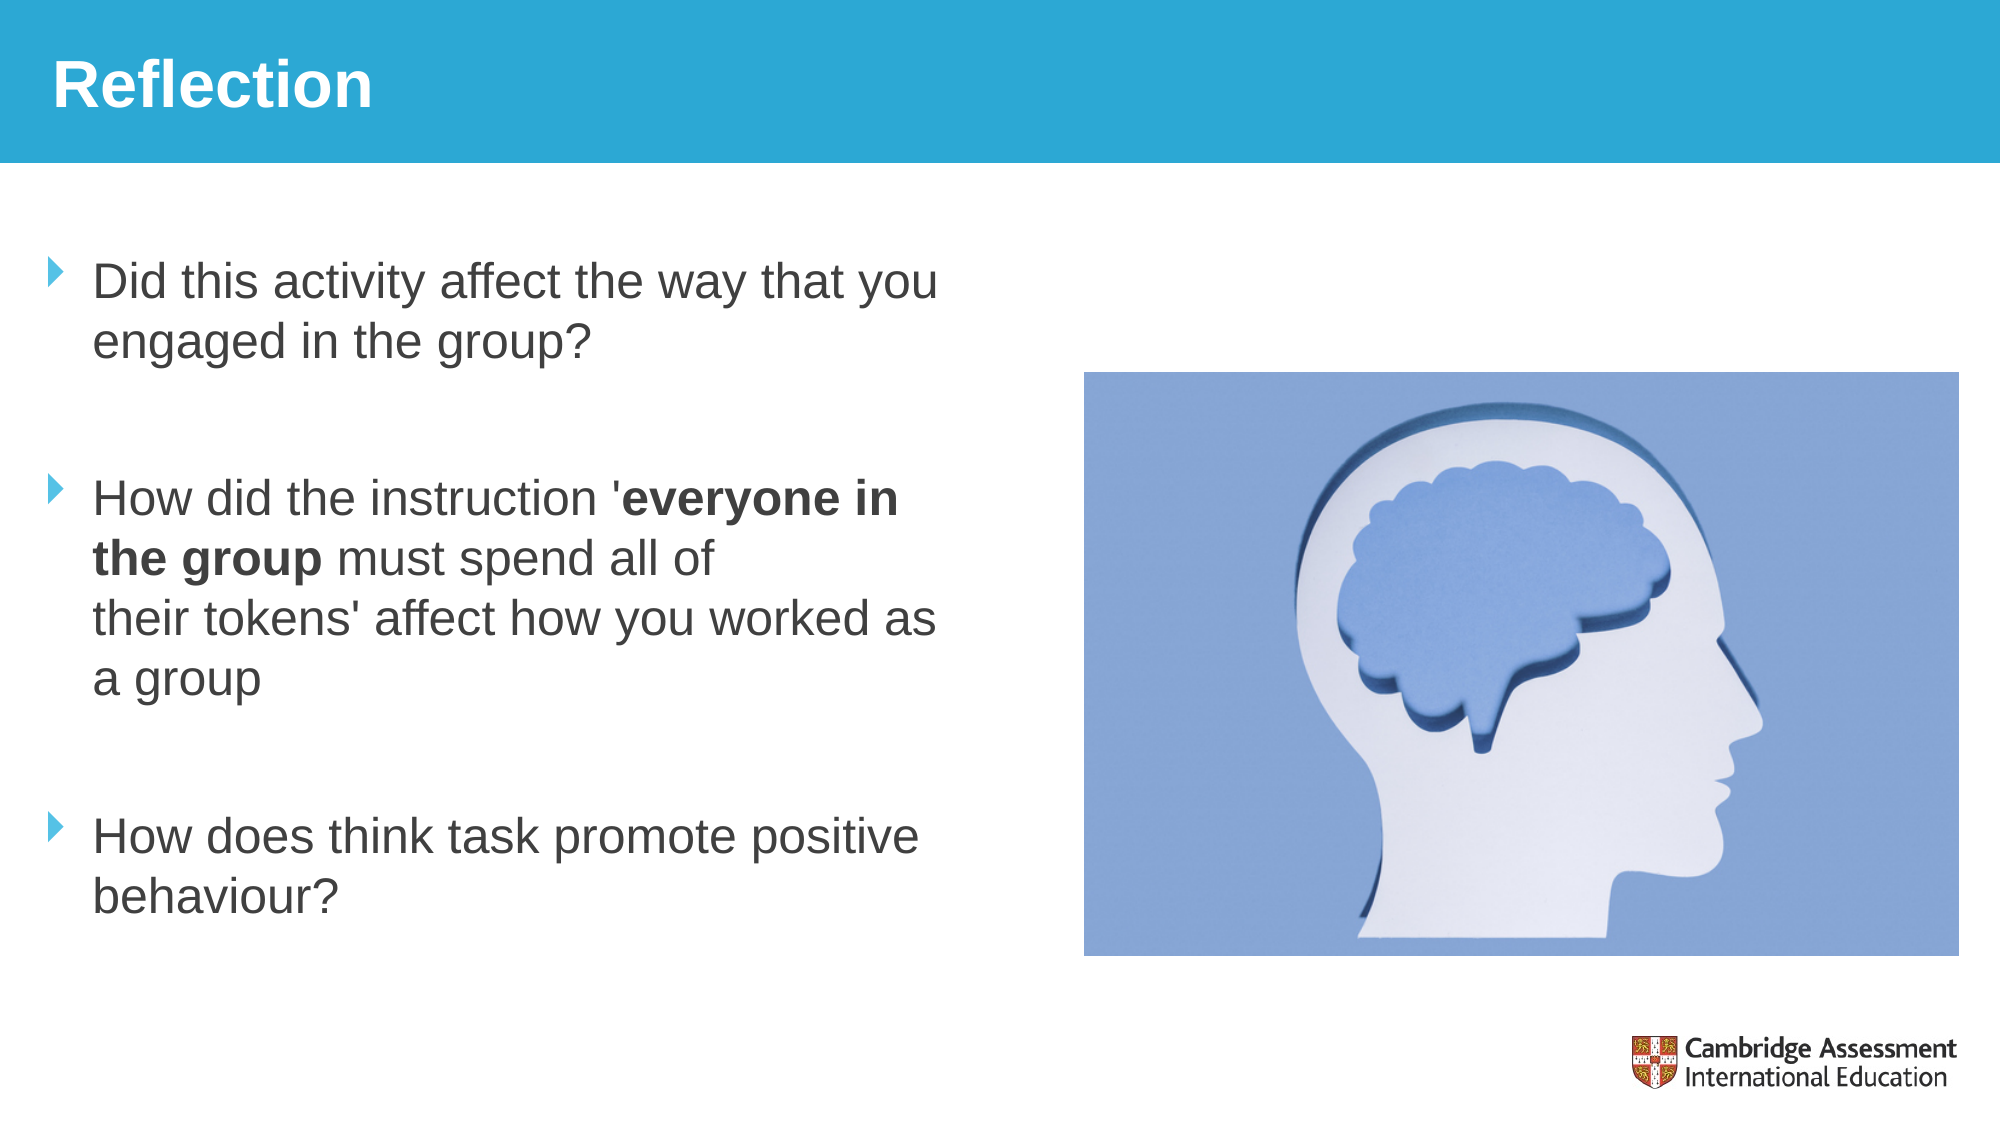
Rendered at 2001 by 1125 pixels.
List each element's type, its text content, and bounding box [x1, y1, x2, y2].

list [1084, 372, 1959, 957]
list Did this activity affect the way that you engaged in the group? How did the instruction 'everyone in the group must spend all of their tokens' affect how you worked as a group How does think task promote positive behaviour? [18, 240, 979, 1101]
picture [1632, 1036, 1957, 1089]
title Reflection [37, 17, 1978, 146]
